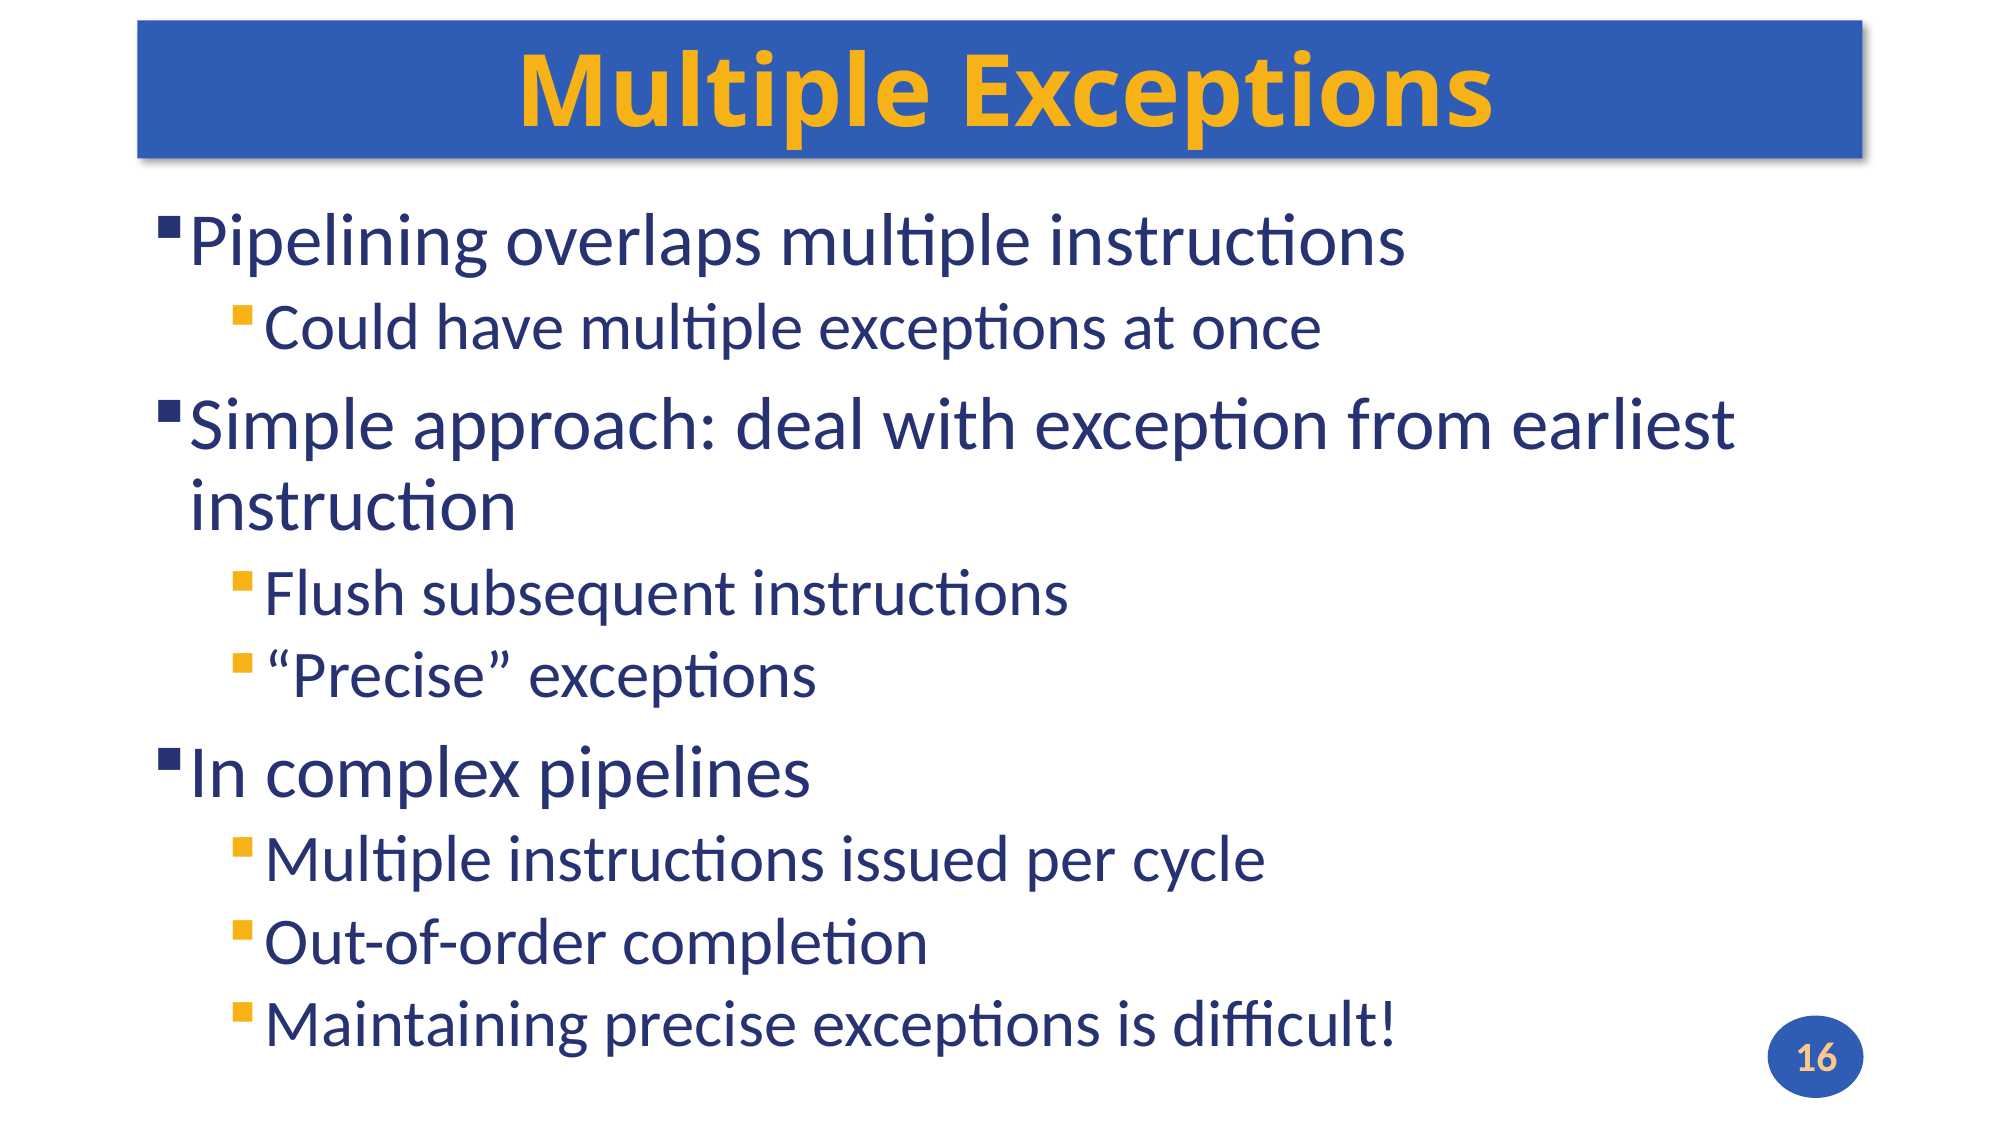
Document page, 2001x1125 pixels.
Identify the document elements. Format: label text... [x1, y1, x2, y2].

slide_number 16 [1767, 1015, 1866, 1095]
list Pipelining overlaps multiple instructions Could have multiple exceptions at once Simple approach: deal with exception from earliest instruction Flush subsequent instructions “Precise” exceptions In complex pipelines Multiple instructions issued per cycle Out-of-order completion Maintaining precise exceptions is difficult! [137, 193, 1863, 1107]
title Multiple Exceptions [137, 17, 1863, 156]
